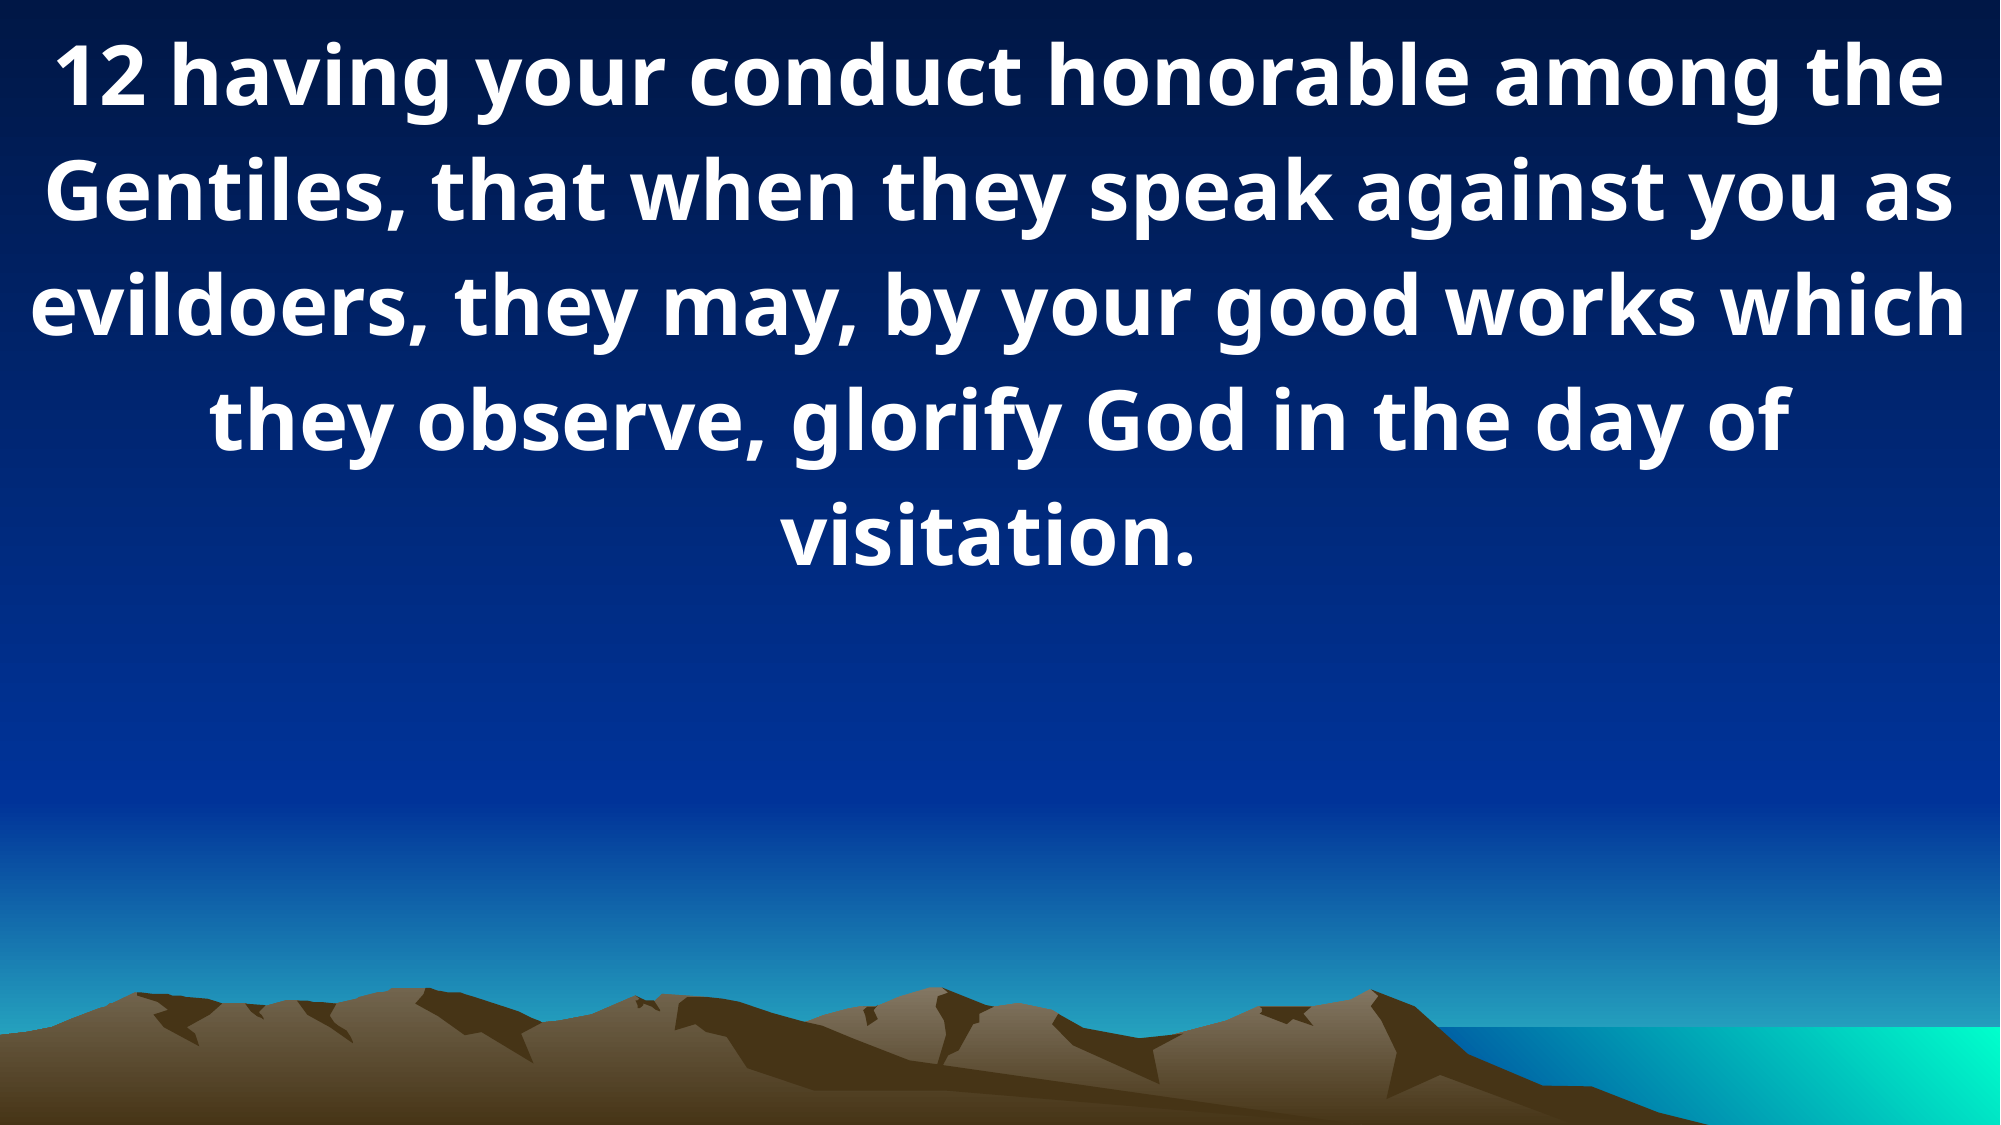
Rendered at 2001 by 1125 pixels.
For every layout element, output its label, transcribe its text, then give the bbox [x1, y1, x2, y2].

text_box 12 having your conduct honorable among the Gentiles, that when they speak against you as evildoers, they may, by your good works which they observe, glorify God in the day of visitation. [0, 0, 2000, 988]
